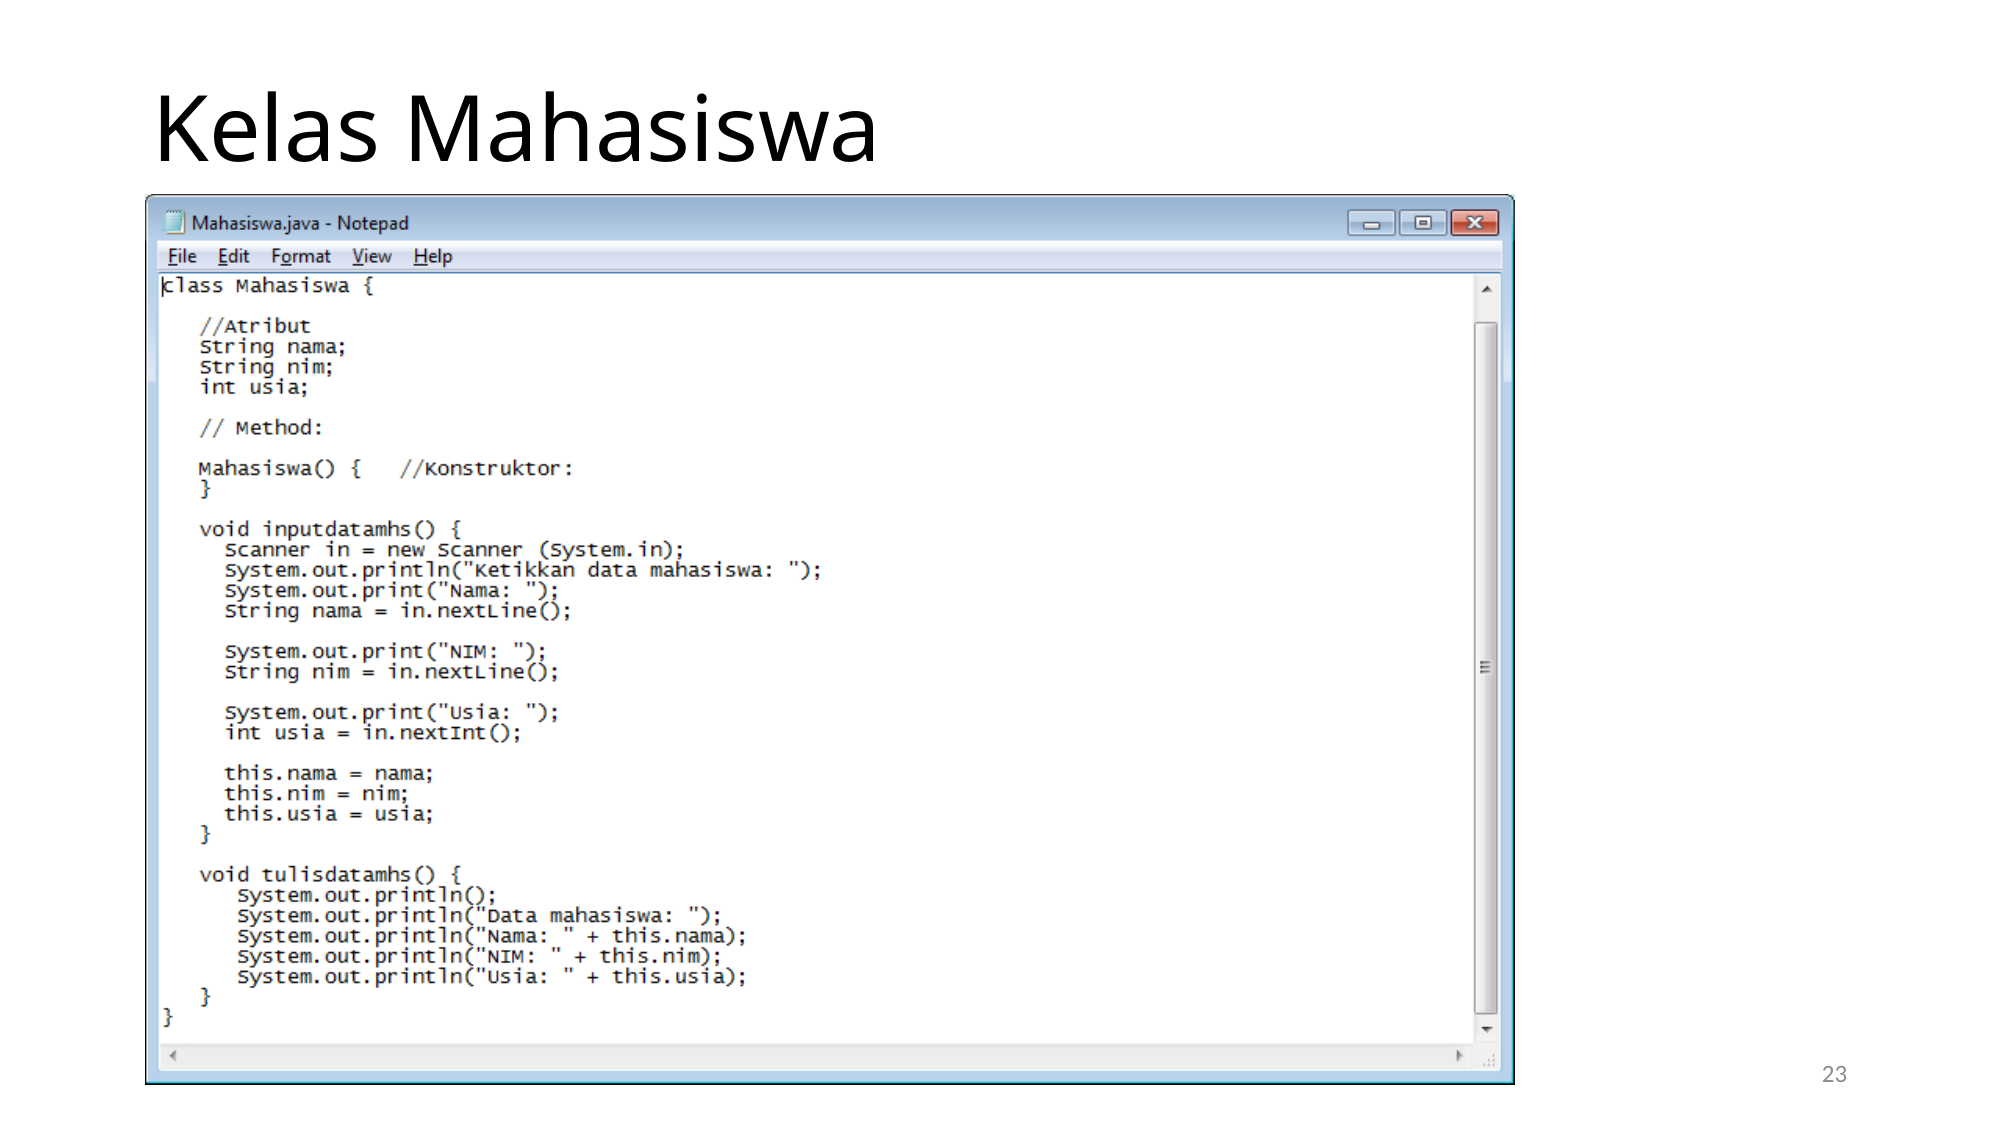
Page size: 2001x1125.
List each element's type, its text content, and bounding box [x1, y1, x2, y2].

picture [145, 194, 1515, 1085]
title Kelas Mahasiswa [137, 59, 1863, 204]
slide_number 23 [1412, 1042, 1863, 1103]
